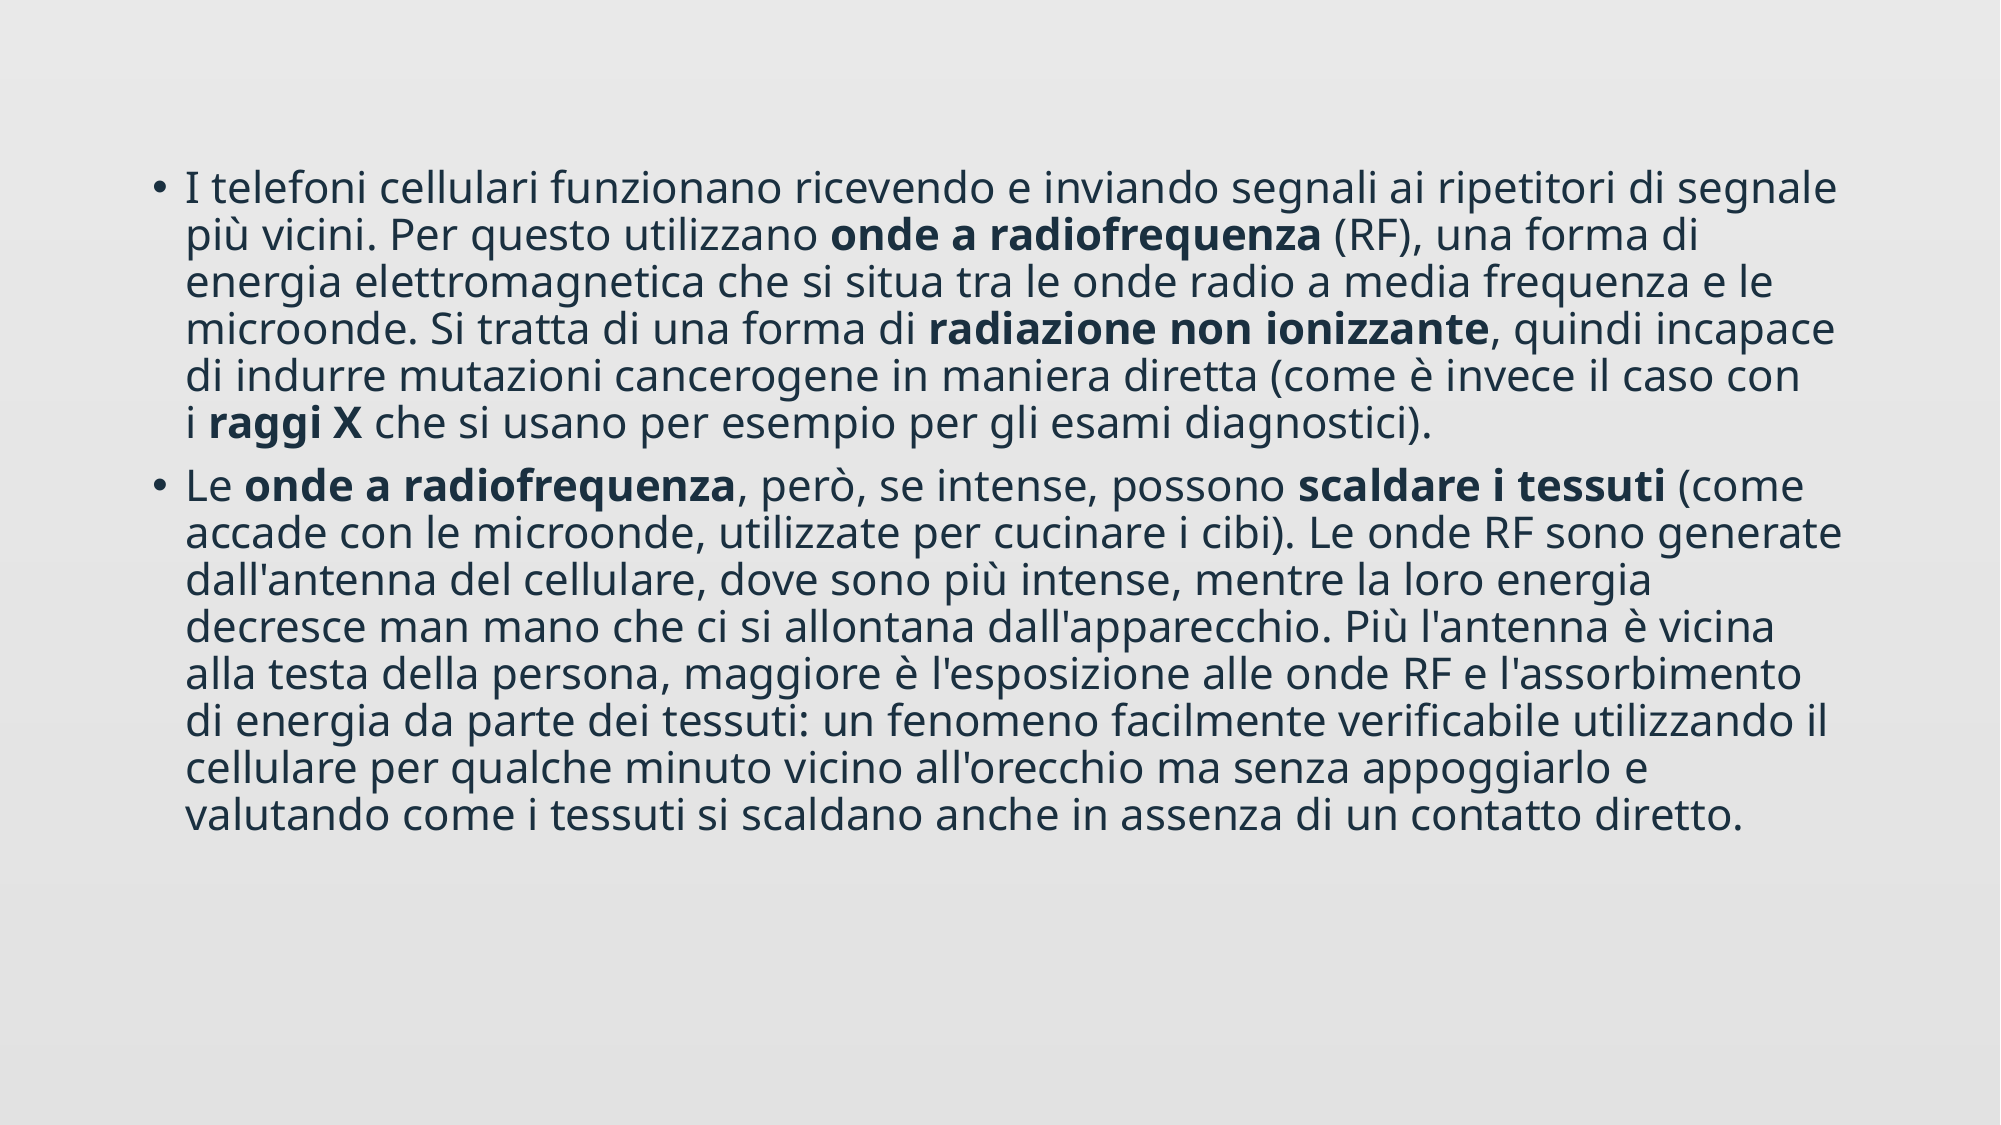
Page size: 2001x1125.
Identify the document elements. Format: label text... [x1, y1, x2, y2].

list I telefoni cellulari funzionano ricevendo e inviando segnali ai ripetitori di segnale più vicini. Per questo utilizzano onde a radiofrequenza (RF), una forma di energia elettromagnetica che si situa tra le onde radio a media frequenza e le microonde. Si tratta di una forma di radiazione non ionizzante, quindi incapace di indurre mutazioni cancerogene in maniera diretta (come è invece il caso con i raggi X che si usano per esempio per gli esami diagnostici). Le onde a radiofrequenza, però, se intense, possono scaldare i tessuti (come accade con le microonde, utilizzate per cucinare i cibi). Le onde RF sono generate dall'antenna del cellulare, dove sono più intense, mentre la loro energia decresce man mano che ci si allontana dall'apparecchio. Più l'antenna è vicina alla testa della persona, maggiore è l'esposizione alle onde RF e l'assorbimento di energia da parte dei tessuti: un fenomeno facilmente verificabile utilizzando il cellulare per qualche minuto vicino all'orecchio ma senza appoggiarlo e valutando come i tessuti si scaldano anche in assenza di un contatto diretto. [137, 158, 1863, 873]
